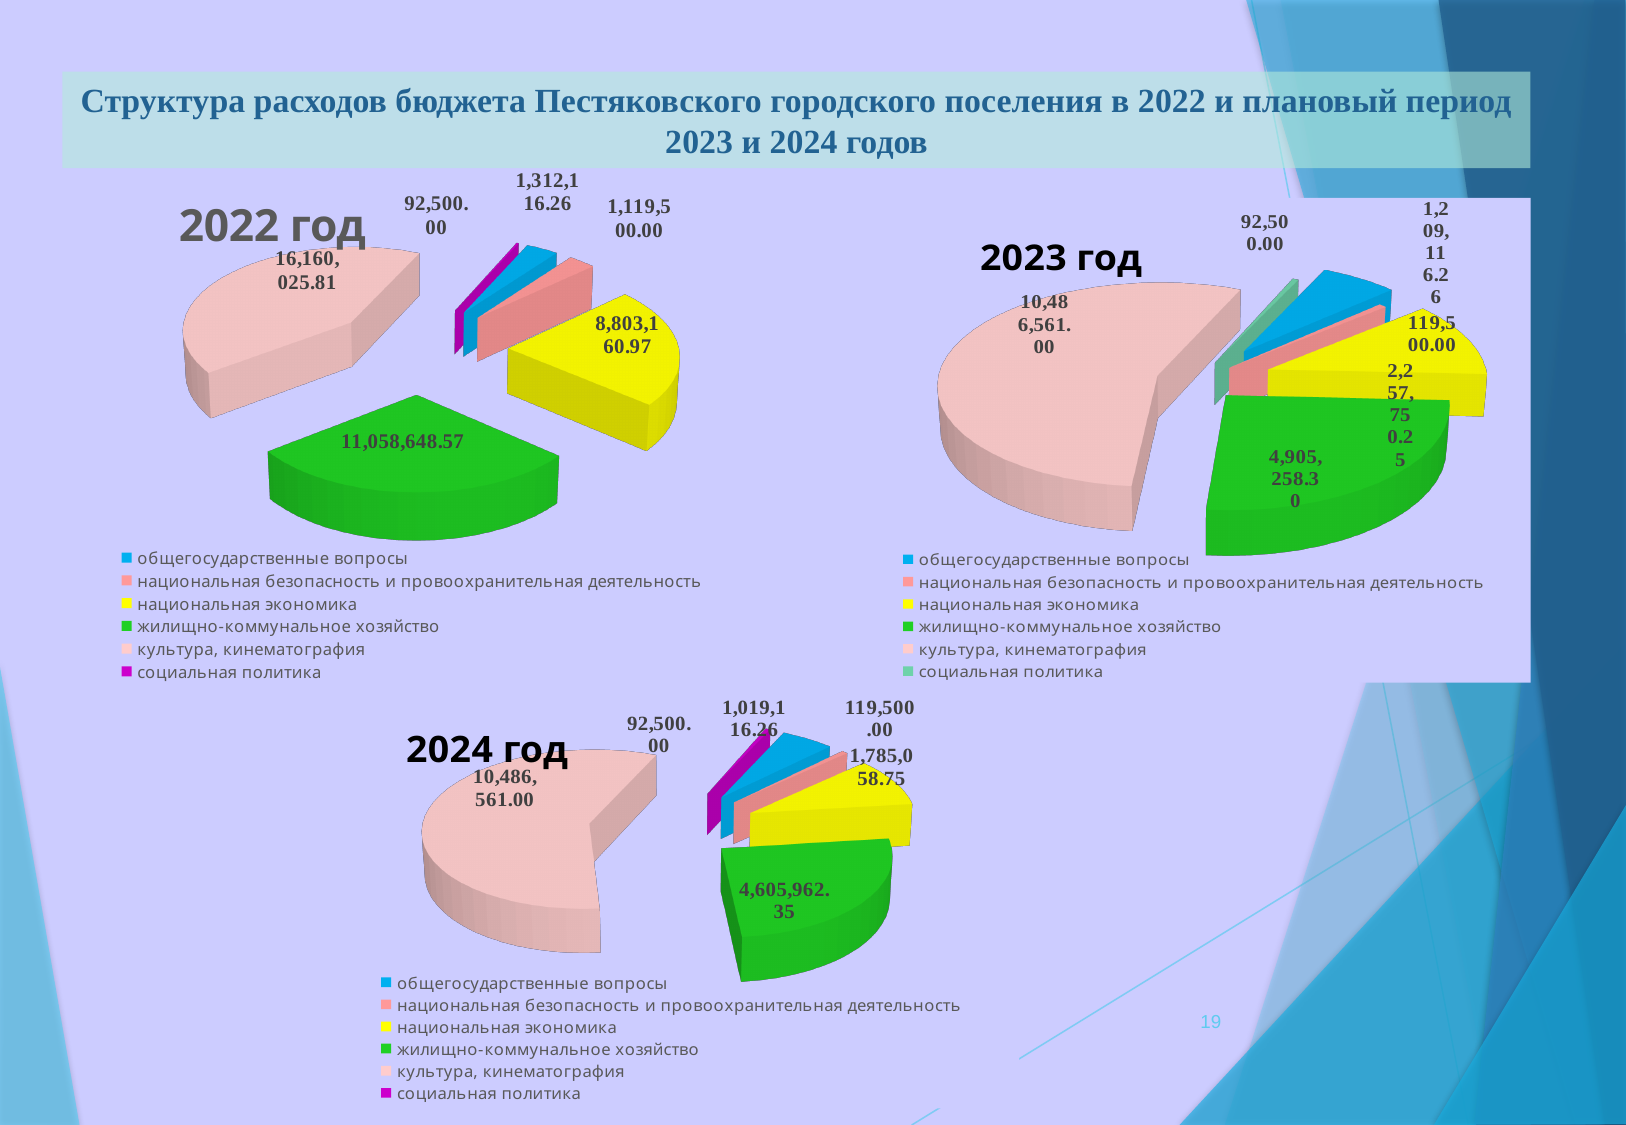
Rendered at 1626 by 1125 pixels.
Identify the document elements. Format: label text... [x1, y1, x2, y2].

title Структура расходов бюджета Пестяковского городского поселения в 2022 и плановый период 2023 и 2024 годов [62, 71, 1531, 169]
chart [73, 167, 1532, 1109]
slide_number 19 [1145, 991, 1237, 1051]
